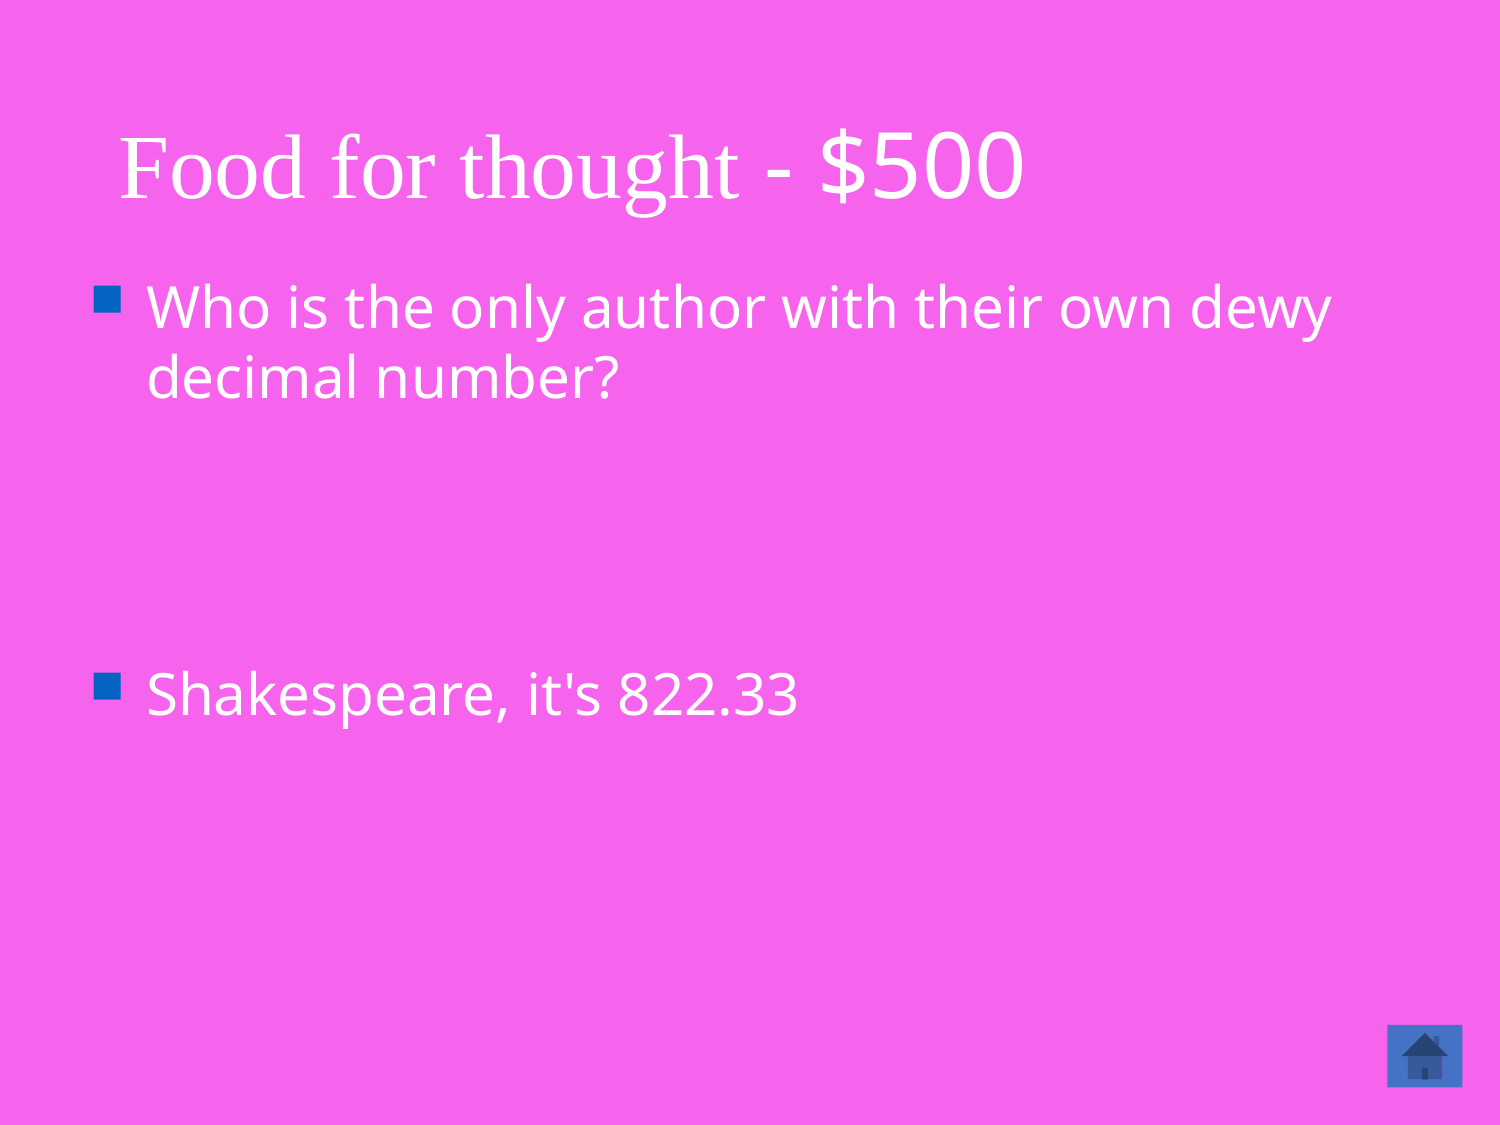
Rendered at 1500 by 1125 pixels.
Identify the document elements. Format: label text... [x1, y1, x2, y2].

text_box [1387, 1024, 1463, 1088]
text_box Shakespeare, it's 822.33 [74, 650, 1425, 1000]
title Food for thought - $500 [103, 59, 1397, 262]
text_box Who is the only author with their own dewy decimal number? [74, 262, 1425, 588]
